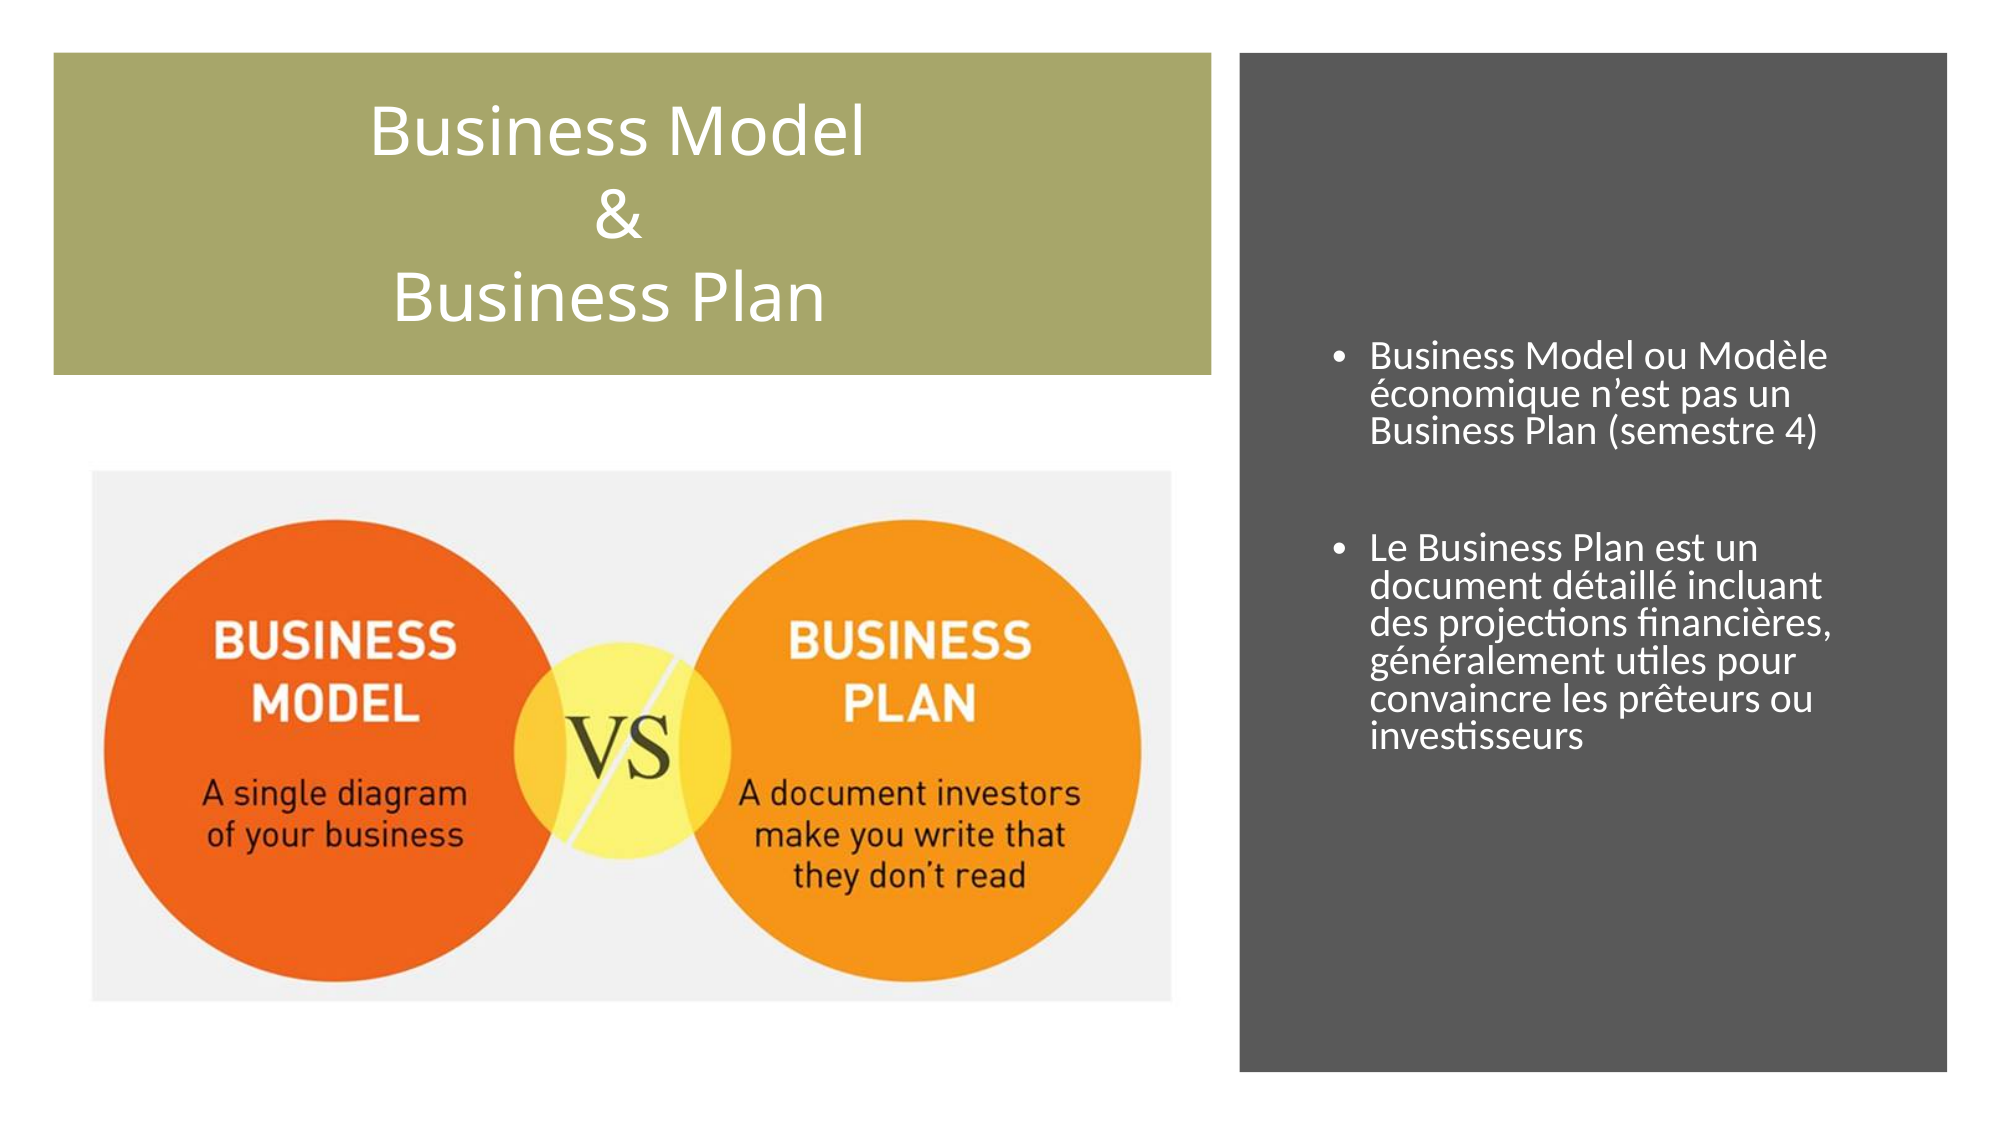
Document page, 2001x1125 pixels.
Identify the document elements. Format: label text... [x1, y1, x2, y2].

picture [53, 402, 1212, 1072]
list Business Model ou Modèle économique n’est pas un Business Plan (semestre 4) Le Business Plan est un document détaillé incluant des projections financières, généralement utiles pour convaincre les prêteurs ou investisseurs [1317, 150, 1879, 947]
text_box [53, 52, 1212, 376]
text_box [1239, 52, 1948, 1073]
title Business Model & Business Plan [85, 80, 1168, 348]
